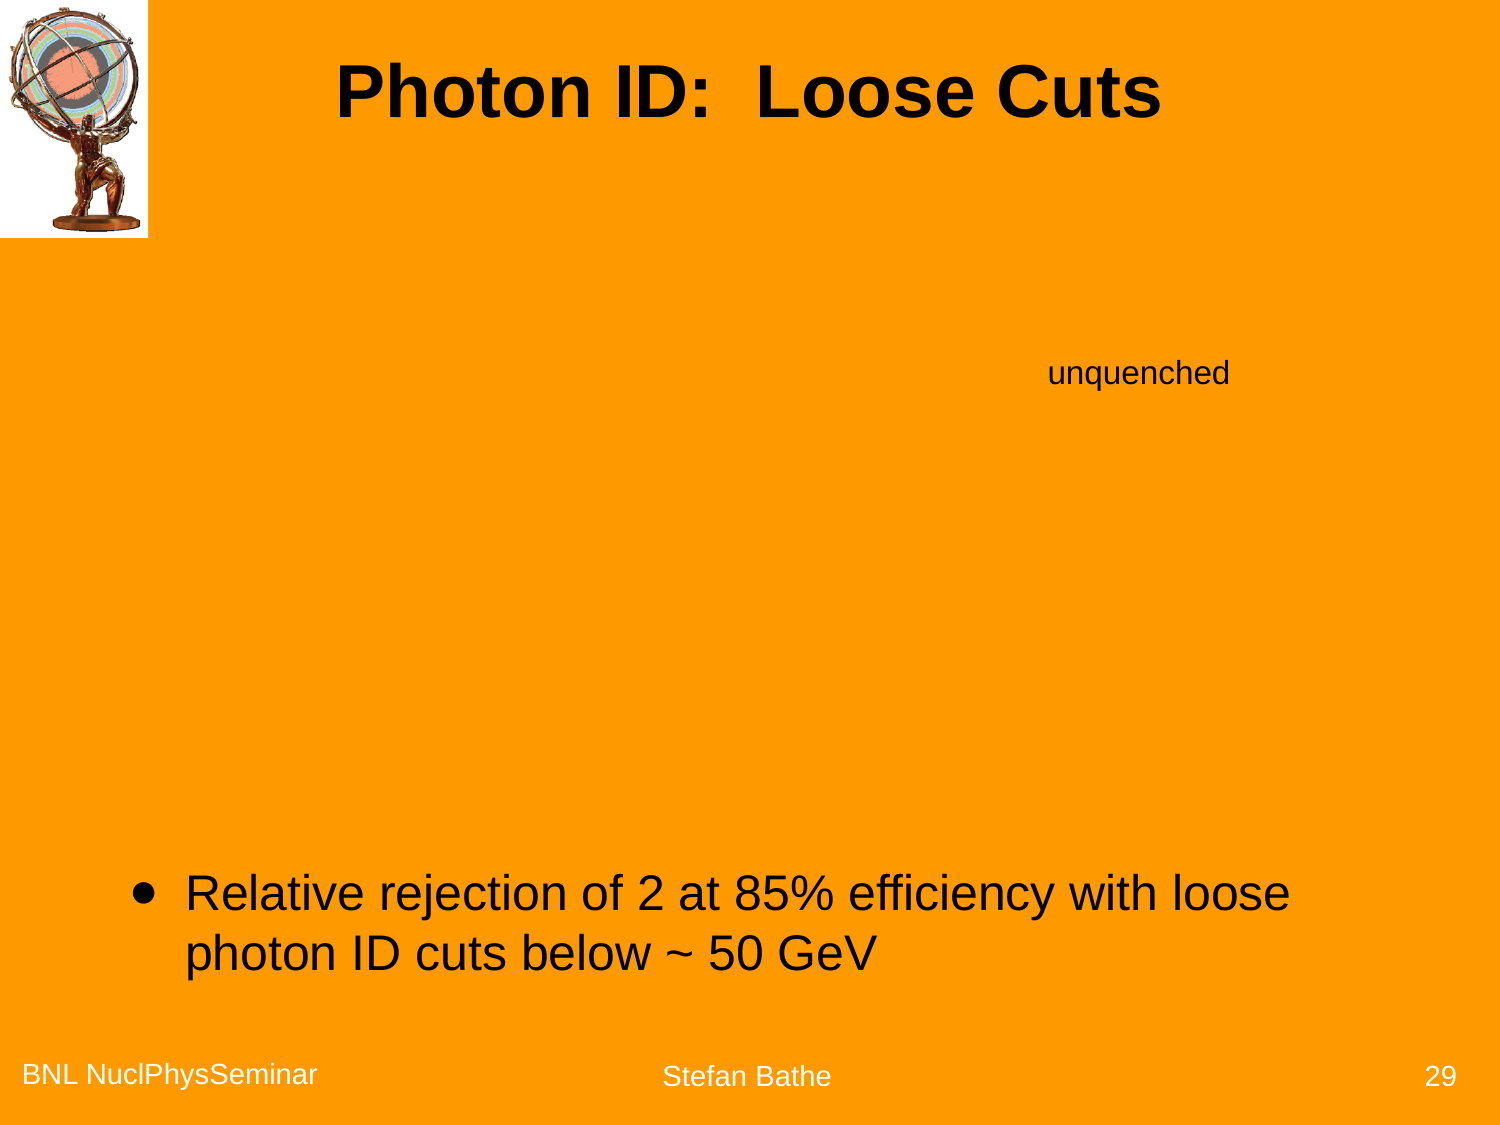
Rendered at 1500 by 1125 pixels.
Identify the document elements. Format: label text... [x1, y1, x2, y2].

footer Stefan Bathe [599, 1049, 896, 1125]
list Relative rejection of 2 at 85% efficiency with loose photon ID cuts below ~ 50 GeV [113, 852, 1390, 1035]
picture [0, 0, 1367, 765]
slide_number BNL NuclPhysSeminar [6, 1047, 442, 1124]
slide_number 29 [1159, 1049, 1473, 1125]
title Photon ID: Loose Cuts [153, 24, 1388, 151]
